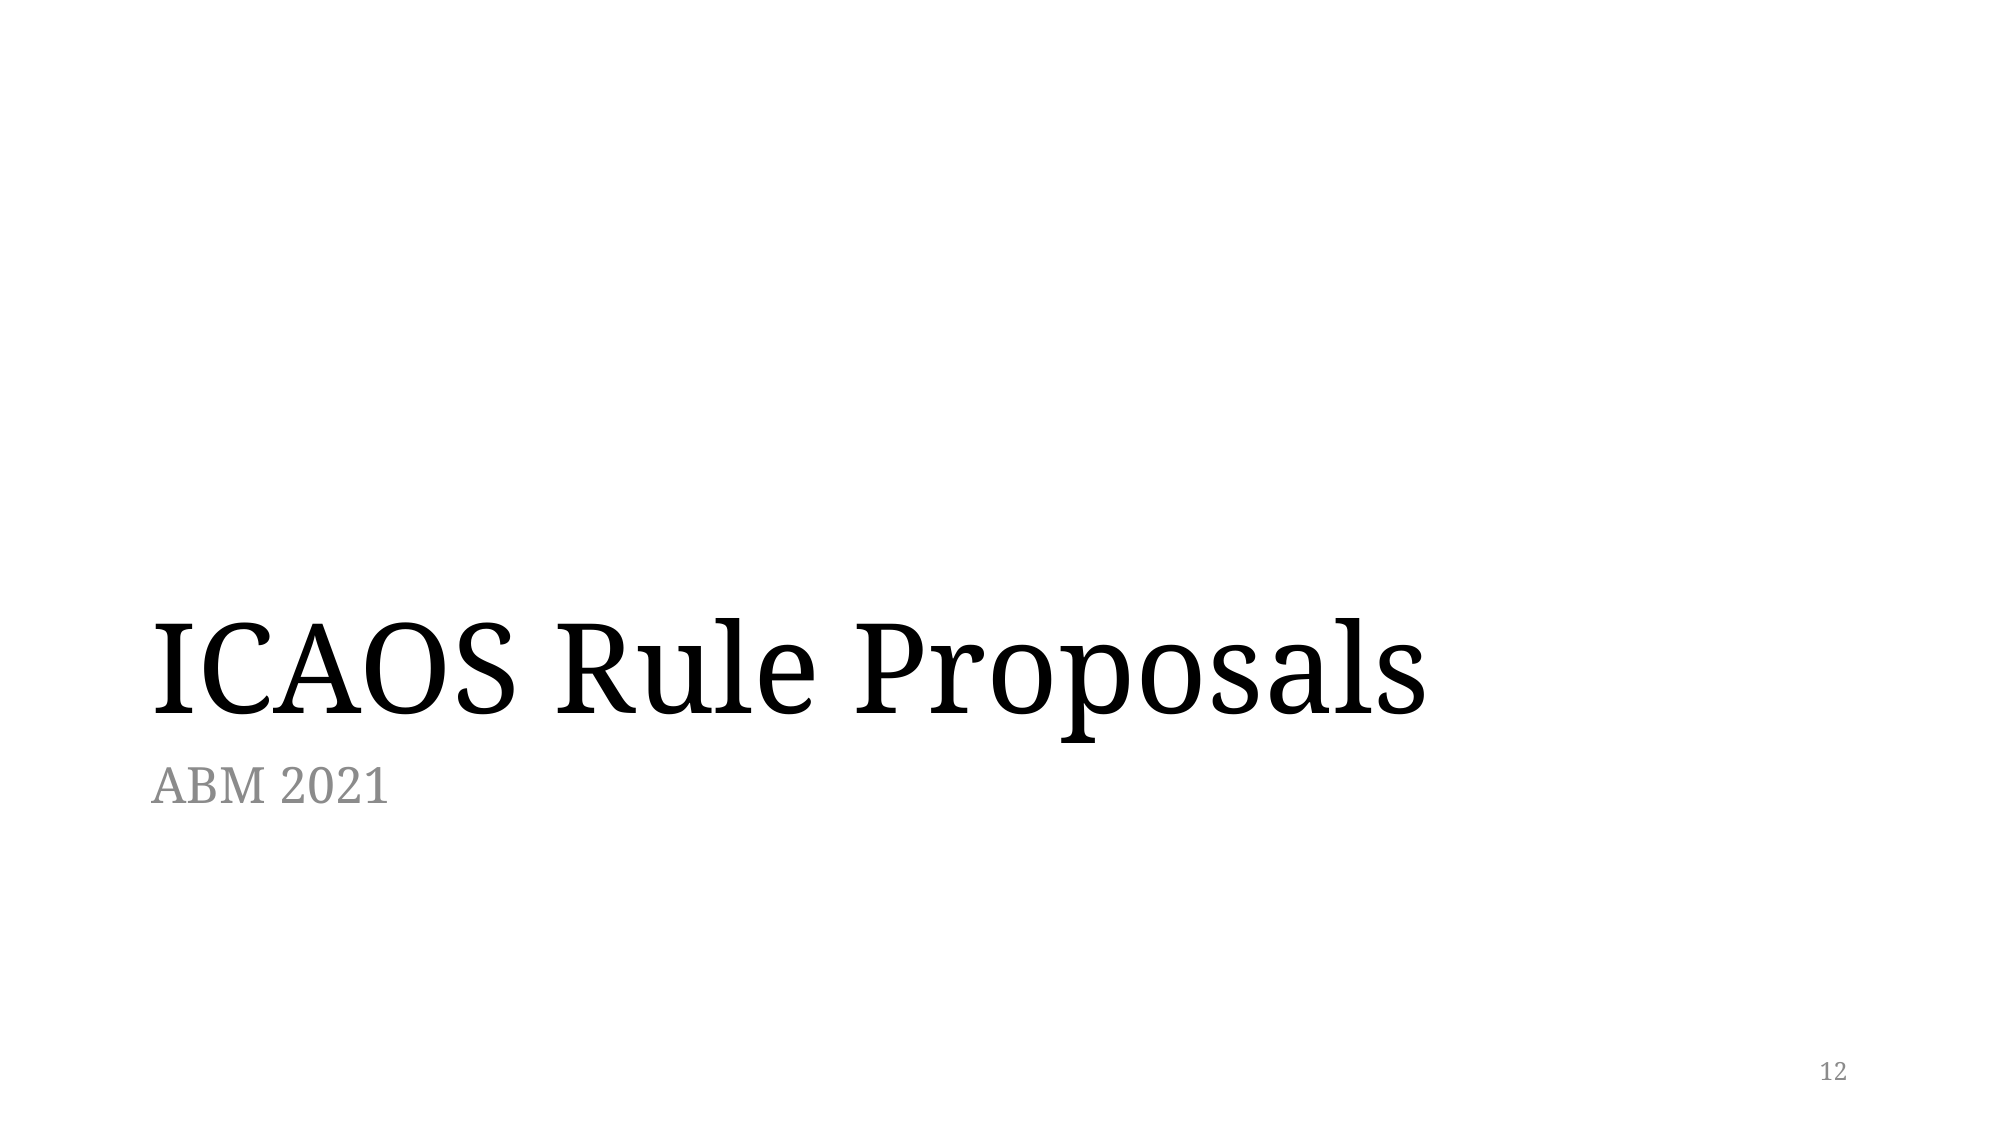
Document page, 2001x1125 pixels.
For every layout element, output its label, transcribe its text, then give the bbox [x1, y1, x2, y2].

slide_number 12 [1412, 1042, 1863, 1103]
title ICAOS Rule Proposals [136, 280, 1862, 749]
list ABM 2021 [136, 752, 1862, 999]
